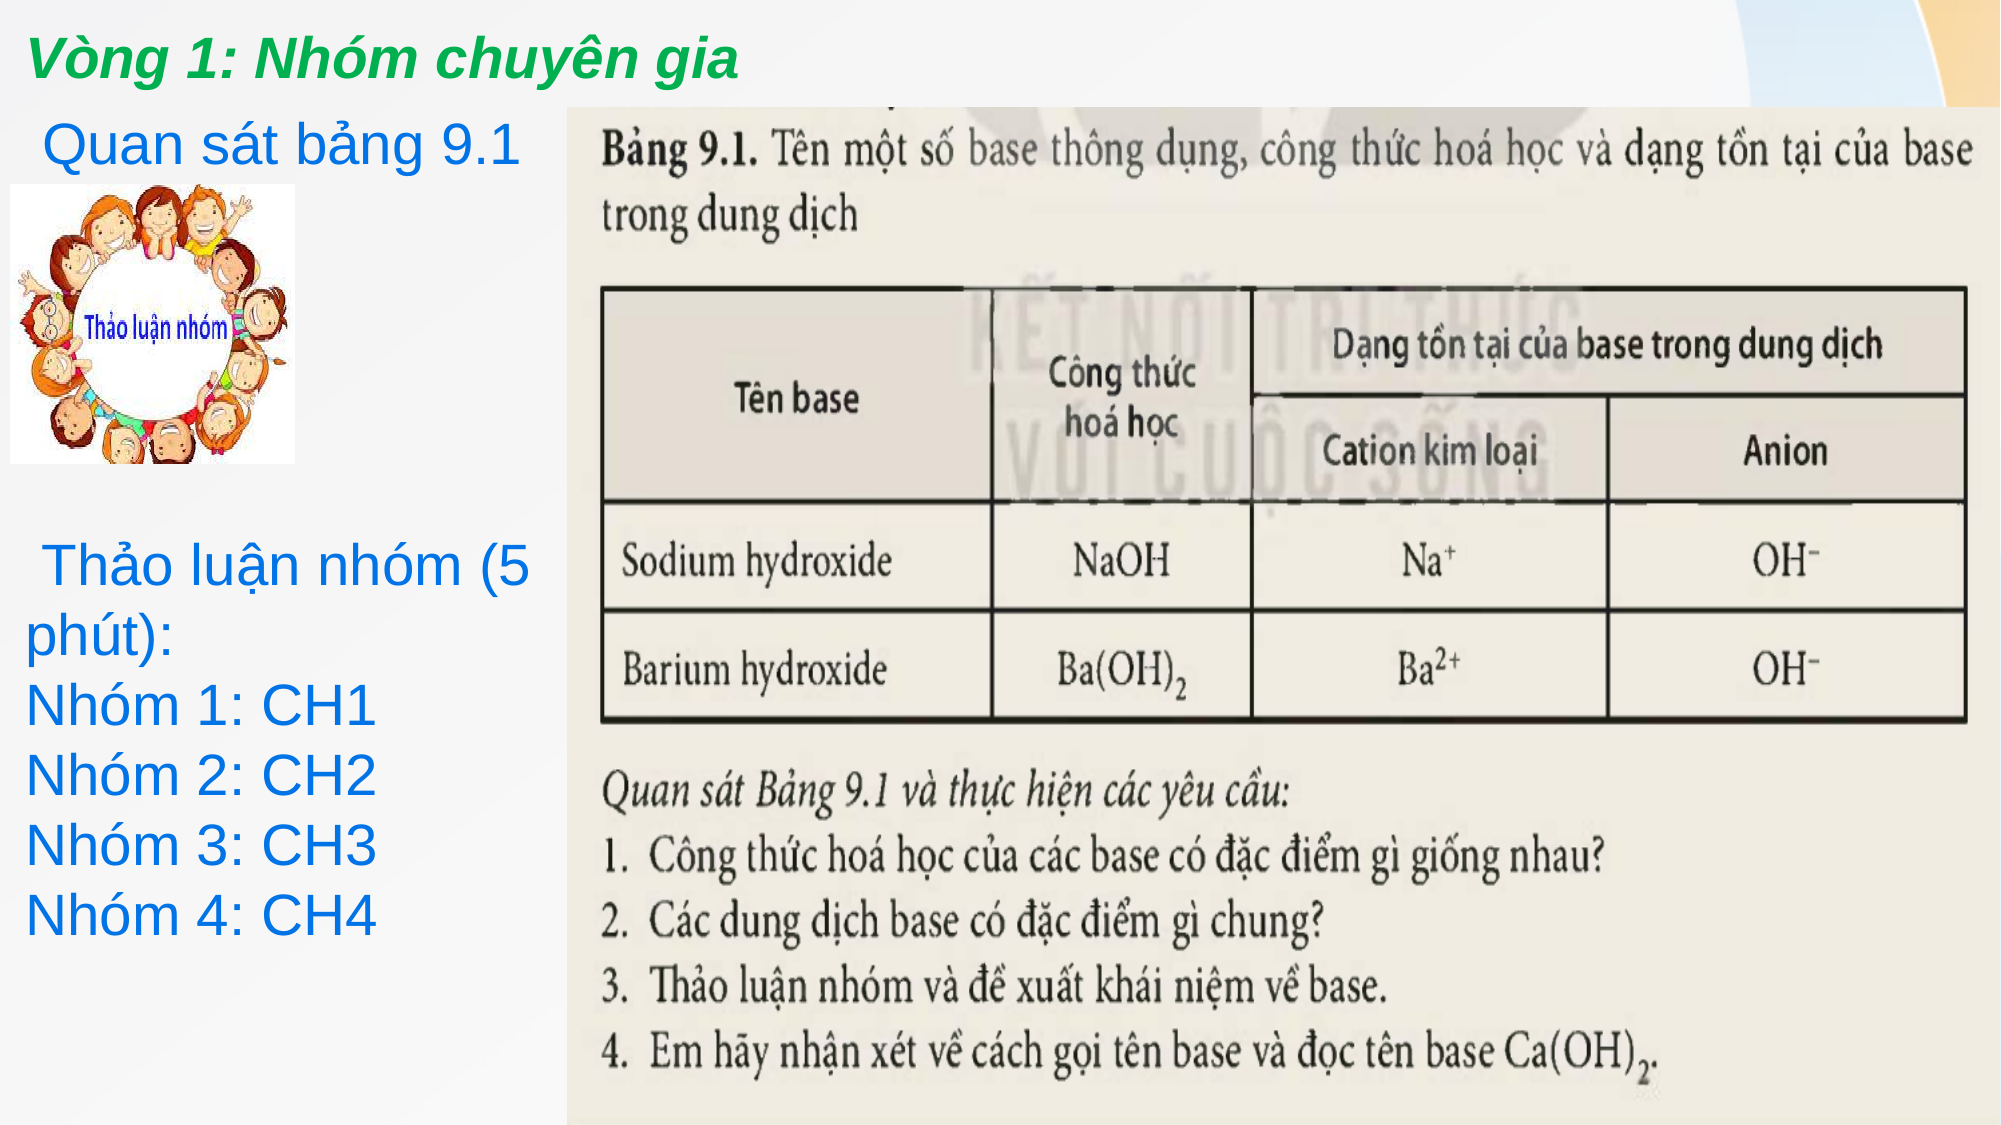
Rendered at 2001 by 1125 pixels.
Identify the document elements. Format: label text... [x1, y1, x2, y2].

text_box Vòng 1: Nhóm chuyên gia [10, 13, 845, 98]
text_box Quan sát bảng 9.1 [27, 98, 554, 184]
picture [0, 0, 2001, 1125]
text_box Thảo luận nhóm (5 phút): Nhóm 1: CH1 Nhóm 2: CH2 Nhóm 3: CH3 Nhóm 4: CH4 [10, 519, 567, 955]
